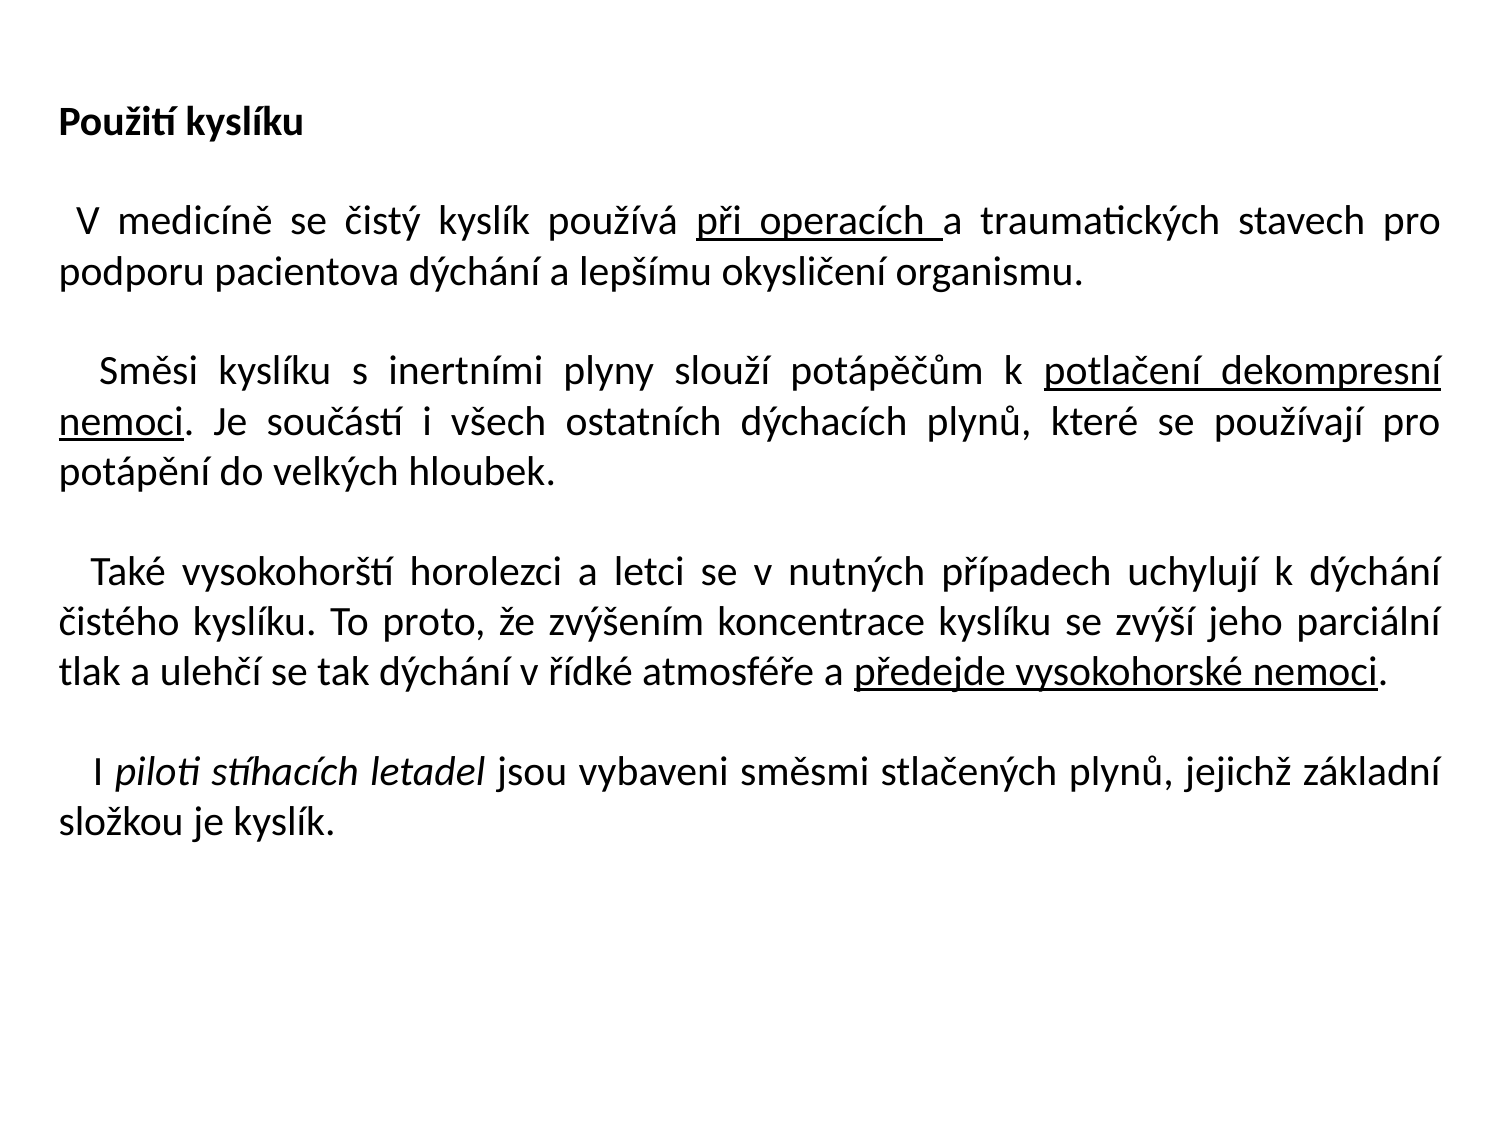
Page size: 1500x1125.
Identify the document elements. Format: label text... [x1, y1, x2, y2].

text_box Použití kyslíku V medicíně se čistý kyslík používá při operacích a traumatických stavech pro podporu pacientova dýchání a lepšímu okysličení organismu. Směsi kyslíku s inertními plyny slouží potápěčům k potlačení dekompresní nemoci. Je součástí i všech ostatních dýchacích plynů, které se používají pro potápění do velkých hloubek. Také vysokohorští horolezci a letci se v nutných případech uchylují k dýchání čistého kyslíku. To proto, že zvýšením koncentrace kyslíku se zvýší jeho parciální tlak a ulehčí se tak dýchání v řídké atmosféře a předejde vysokohorské nemoci. I piloti stíhacích letadel jsou vybaveni směsmi stlačených plynů, jejichž základní složkou je kyslík. [43, 85, 1457, 851]
